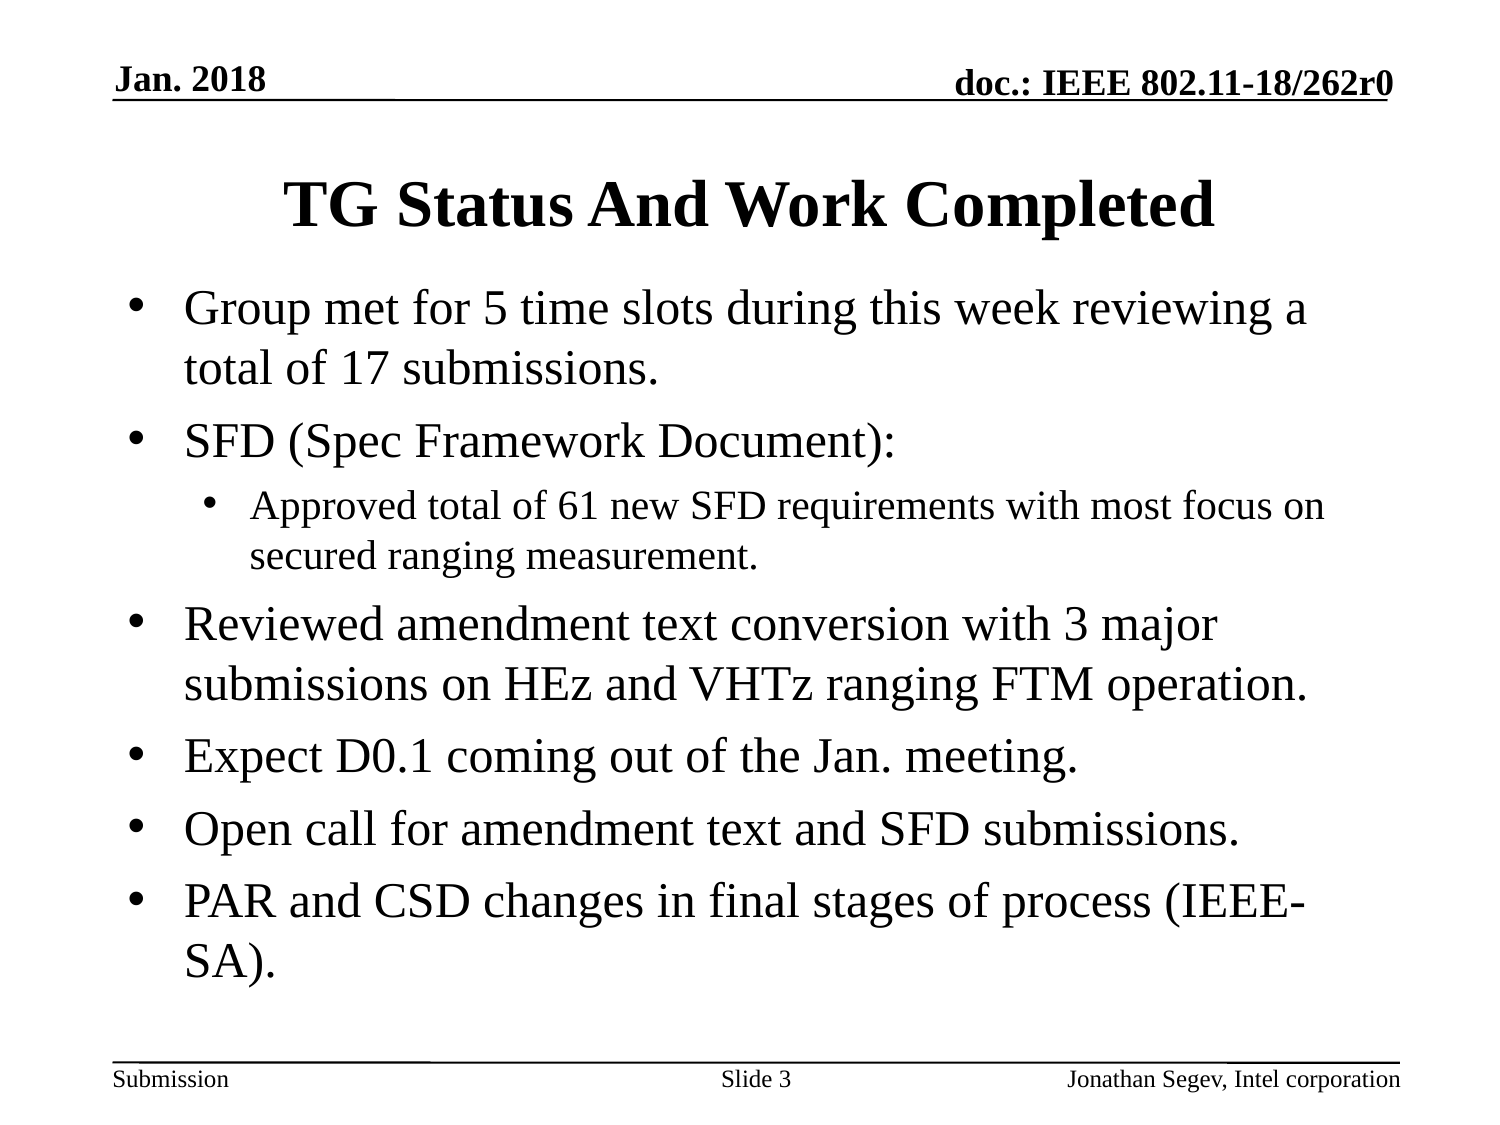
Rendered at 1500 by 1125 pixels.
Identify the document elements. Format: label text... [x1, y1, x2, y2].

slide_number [114, 54, 423, 100]
slide_number Slide 3 [712, 1061, 800, 1123]
footer Jonathan Segev, Intel corporation [878, 1061, 1402, 1093]
list Group met for 5 time slots during this week reviewing a total of 17 submissions. SFD (Spec Framework Document): Approved total of 61 new SFD requirements with most focus on secured ranging measurement. Reviewed amendment text conversion with 3 major submissions on HEz and VHTz ranging FTM operation. Expect D0.1 coming out of the Jan. meeting. Open call for amendment text and SFD submissions. PAR and CSD changes in final stages of process (IEEE-SA). [112, 266, 1388, 1000]
title TG Status And Work Completed [112, 112, 1388, 266]
